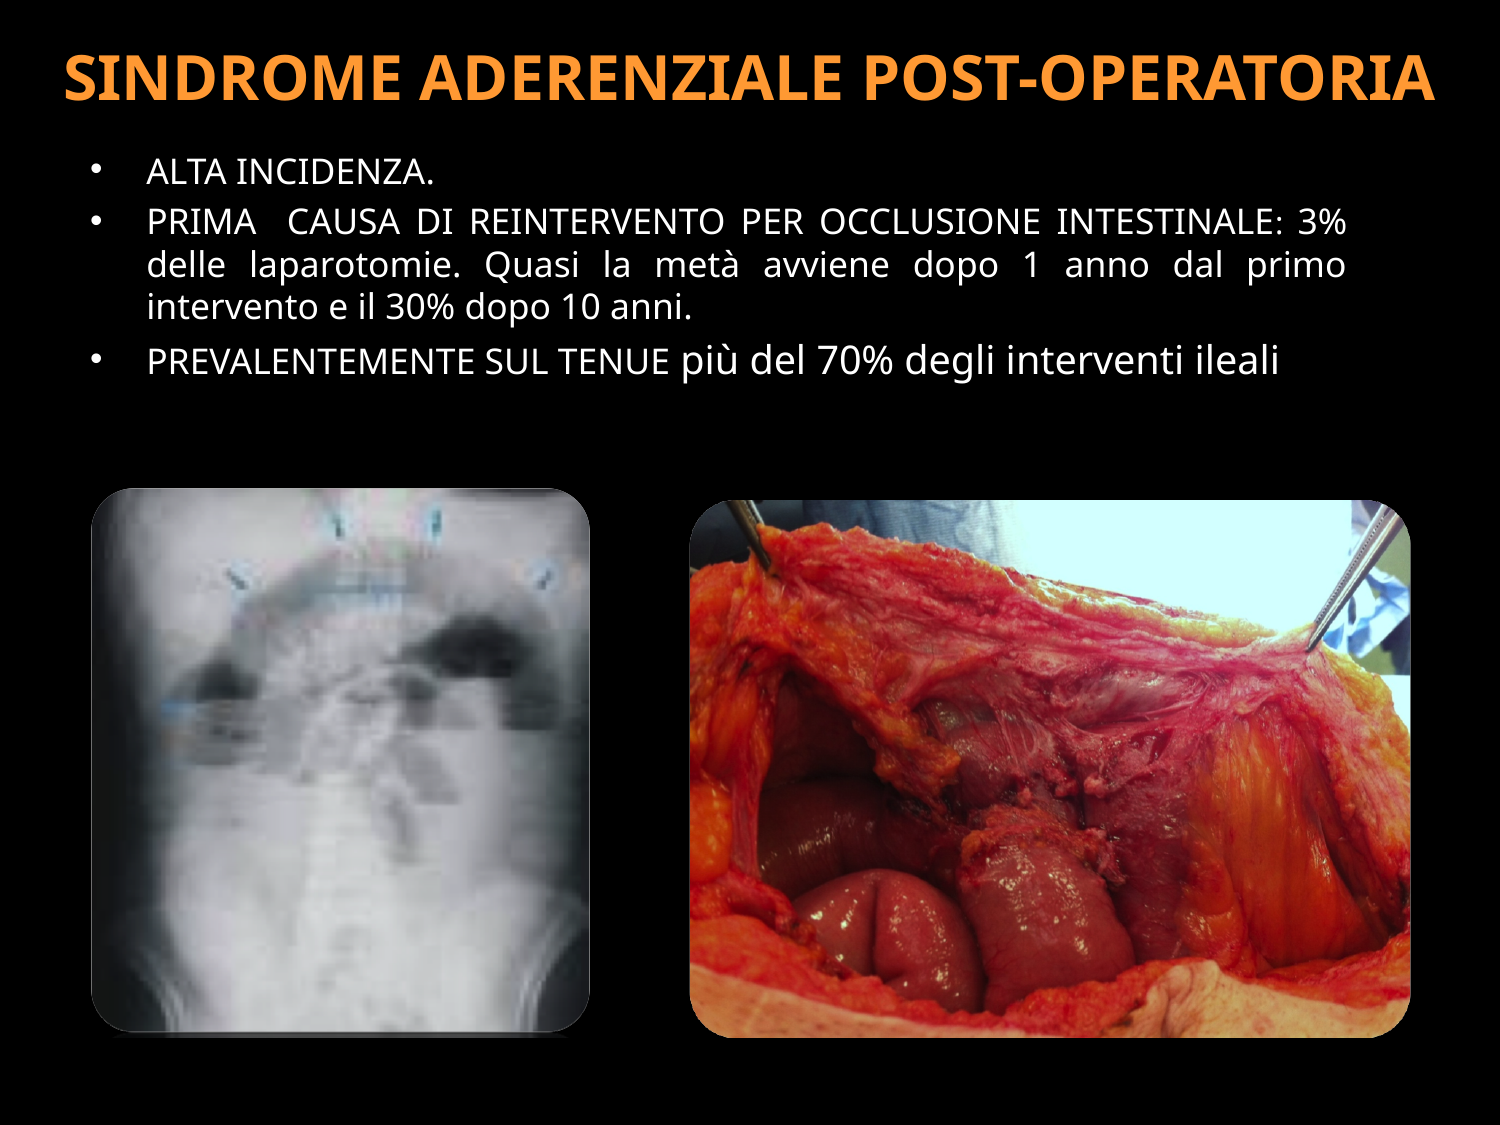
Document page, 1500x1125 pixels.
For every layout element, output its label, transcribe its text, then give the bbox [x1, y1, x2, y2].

picture [87, 487, 594, 1038]
text_box SINDROME ADERENZIALE POST-OPERATORIA [17, 30, 1483, 121]
list ALTA INCIDENZA. PRIMA CAUSA DI REINTERVENTO PER OCCLUSIONE INTESTINALE: 3% delle laparotomie. Quasi la metà avviene dopo 1 anno dal primo intervento e il 30% dopo 10 anni. PREVALENTEMENTE SUL TENUE più del 70% degli interventi ileali [74, 136, 1363, 453]
picture [687, 499, 1414, 1038]
